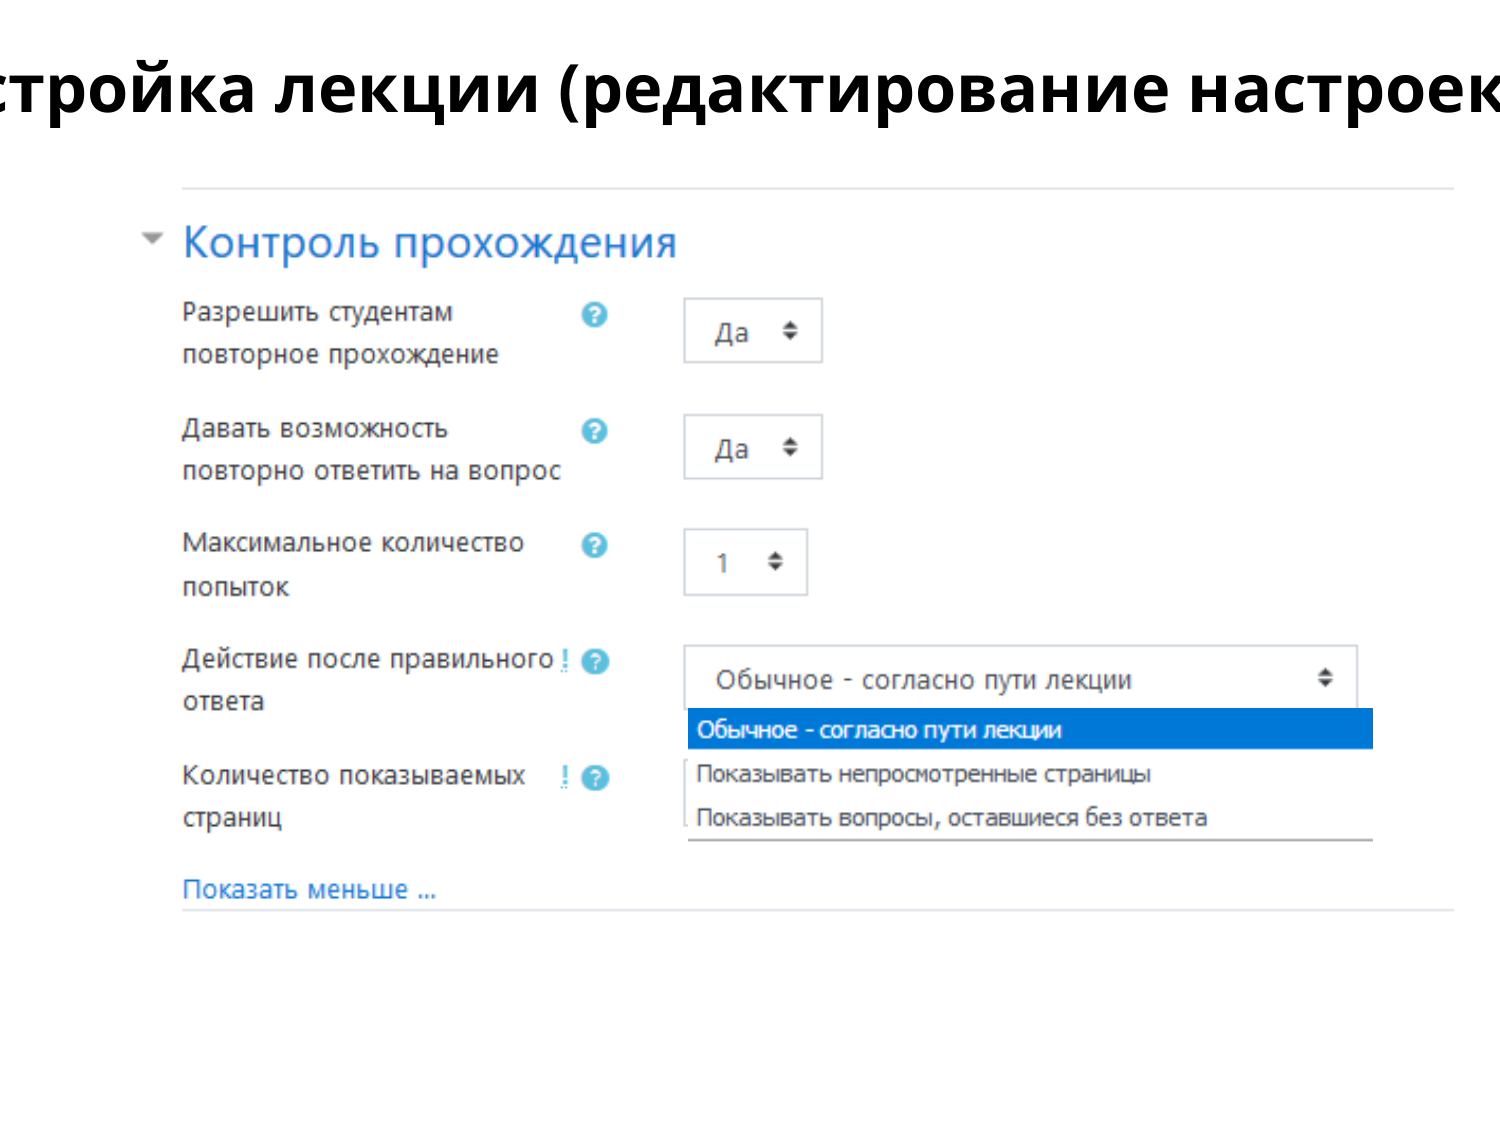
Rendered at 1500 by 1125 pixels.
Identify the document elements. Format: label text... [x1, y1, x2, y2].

picture [134, 186, 1454, 916]
text_box Настройка лекции (редактирование настроек) [0, 38, 1500, 134]
